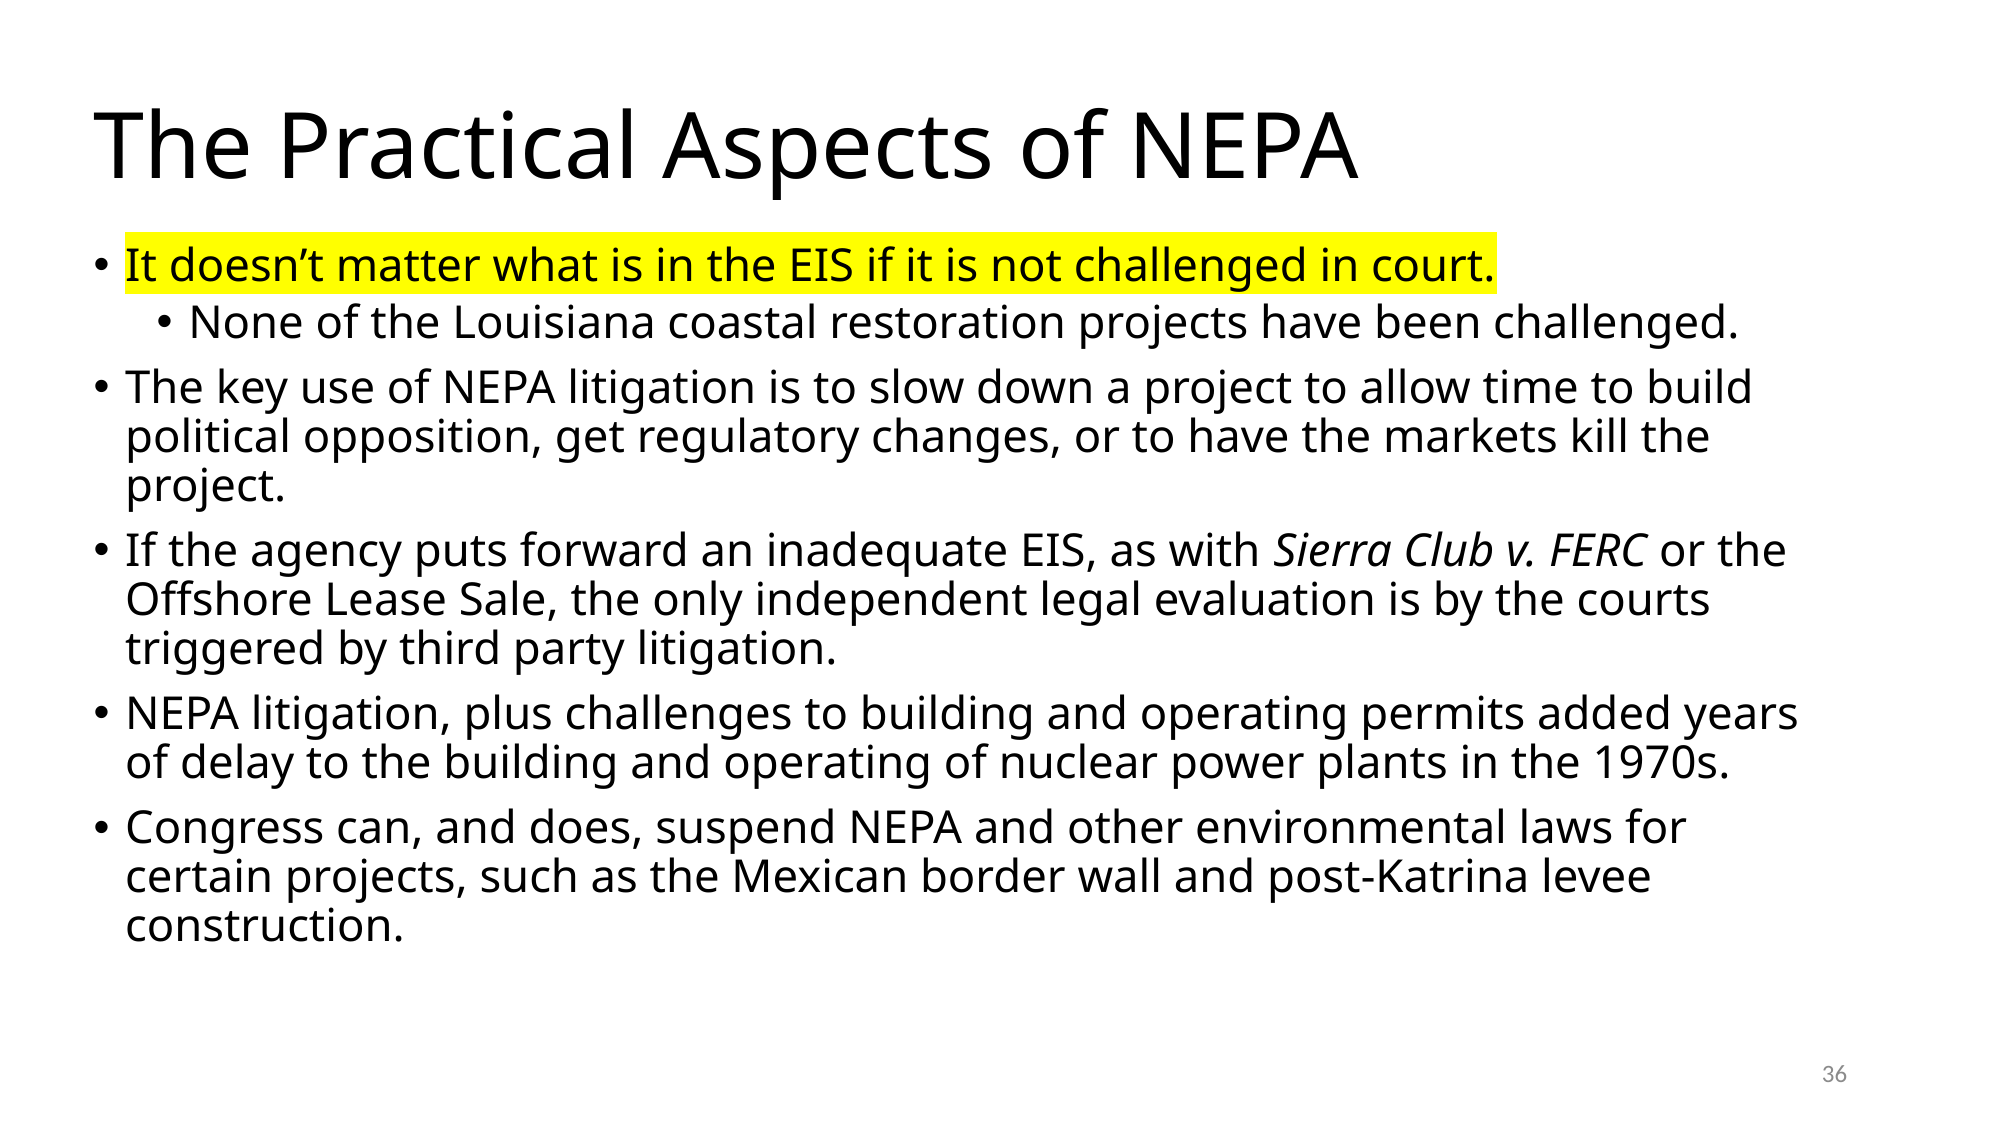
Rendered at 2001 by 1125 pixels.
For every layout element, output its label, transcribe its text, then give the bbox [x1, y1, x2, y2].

list It doesn’t matter what is in the EIS if it is not challenged in court. None of the Louisiana coastal restoration projects have been challenged. The key use of NEPA litigation is to slow down a project to allow time to build political opposition, get regulatory changes, or to have the markets kill the project. If the agency puts forward an inadequate EIS, as with Sierra Club v. FERC or the Offshore Lease Sale, the only independent legal evaluation is by the courts triggered by third party litigation. NEPA litigation, plus challenges to building and operating permits added years of delay to the building and operating of nuclear power plants in the 1970s. Congress can, and does, suspend NEPA and other environmental laws for certain projects, such as the Mexican border wall and post-Katrina levee construction. [78, 234, 1817, 1014]
slide_number 36 [1412, 1042, 1863, 1103]
title The Practical Aspects of NEPA [78, 39, 1598, 234]
